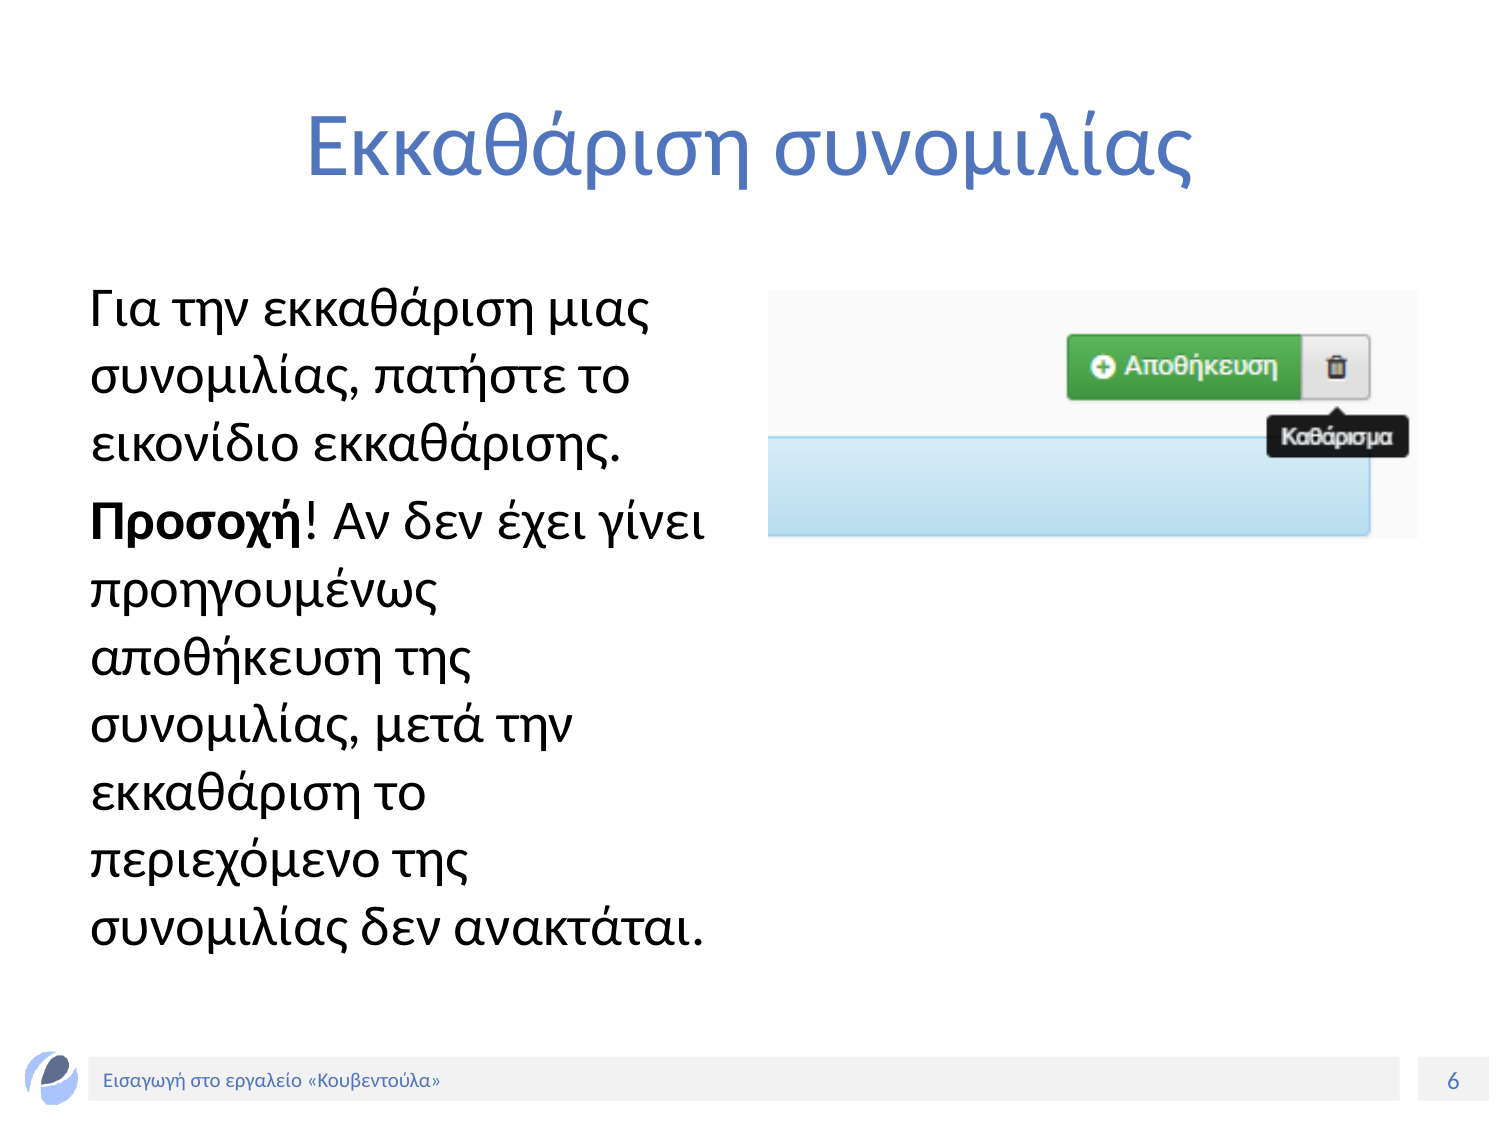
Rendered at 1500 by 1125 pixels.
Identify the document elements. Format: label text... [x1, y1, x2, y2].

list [767, 290, 1418, 539]
title Εκκαθάριση συνομιλίας [75, 45, 1425, 233]
list Για την εκκαθάριση μιας συνομιλίας, πατήστε το εικονίδιο εκκαθάρισης. Προσοχή! Αν δεν έχει γίνει προηγουμένως αποθήκευση της συνομιλίας, μετά την εκκαθάριση το περιεχόμενο της συνομιλίας δεν ανακτάται. [75, 262, 738, 1005]
